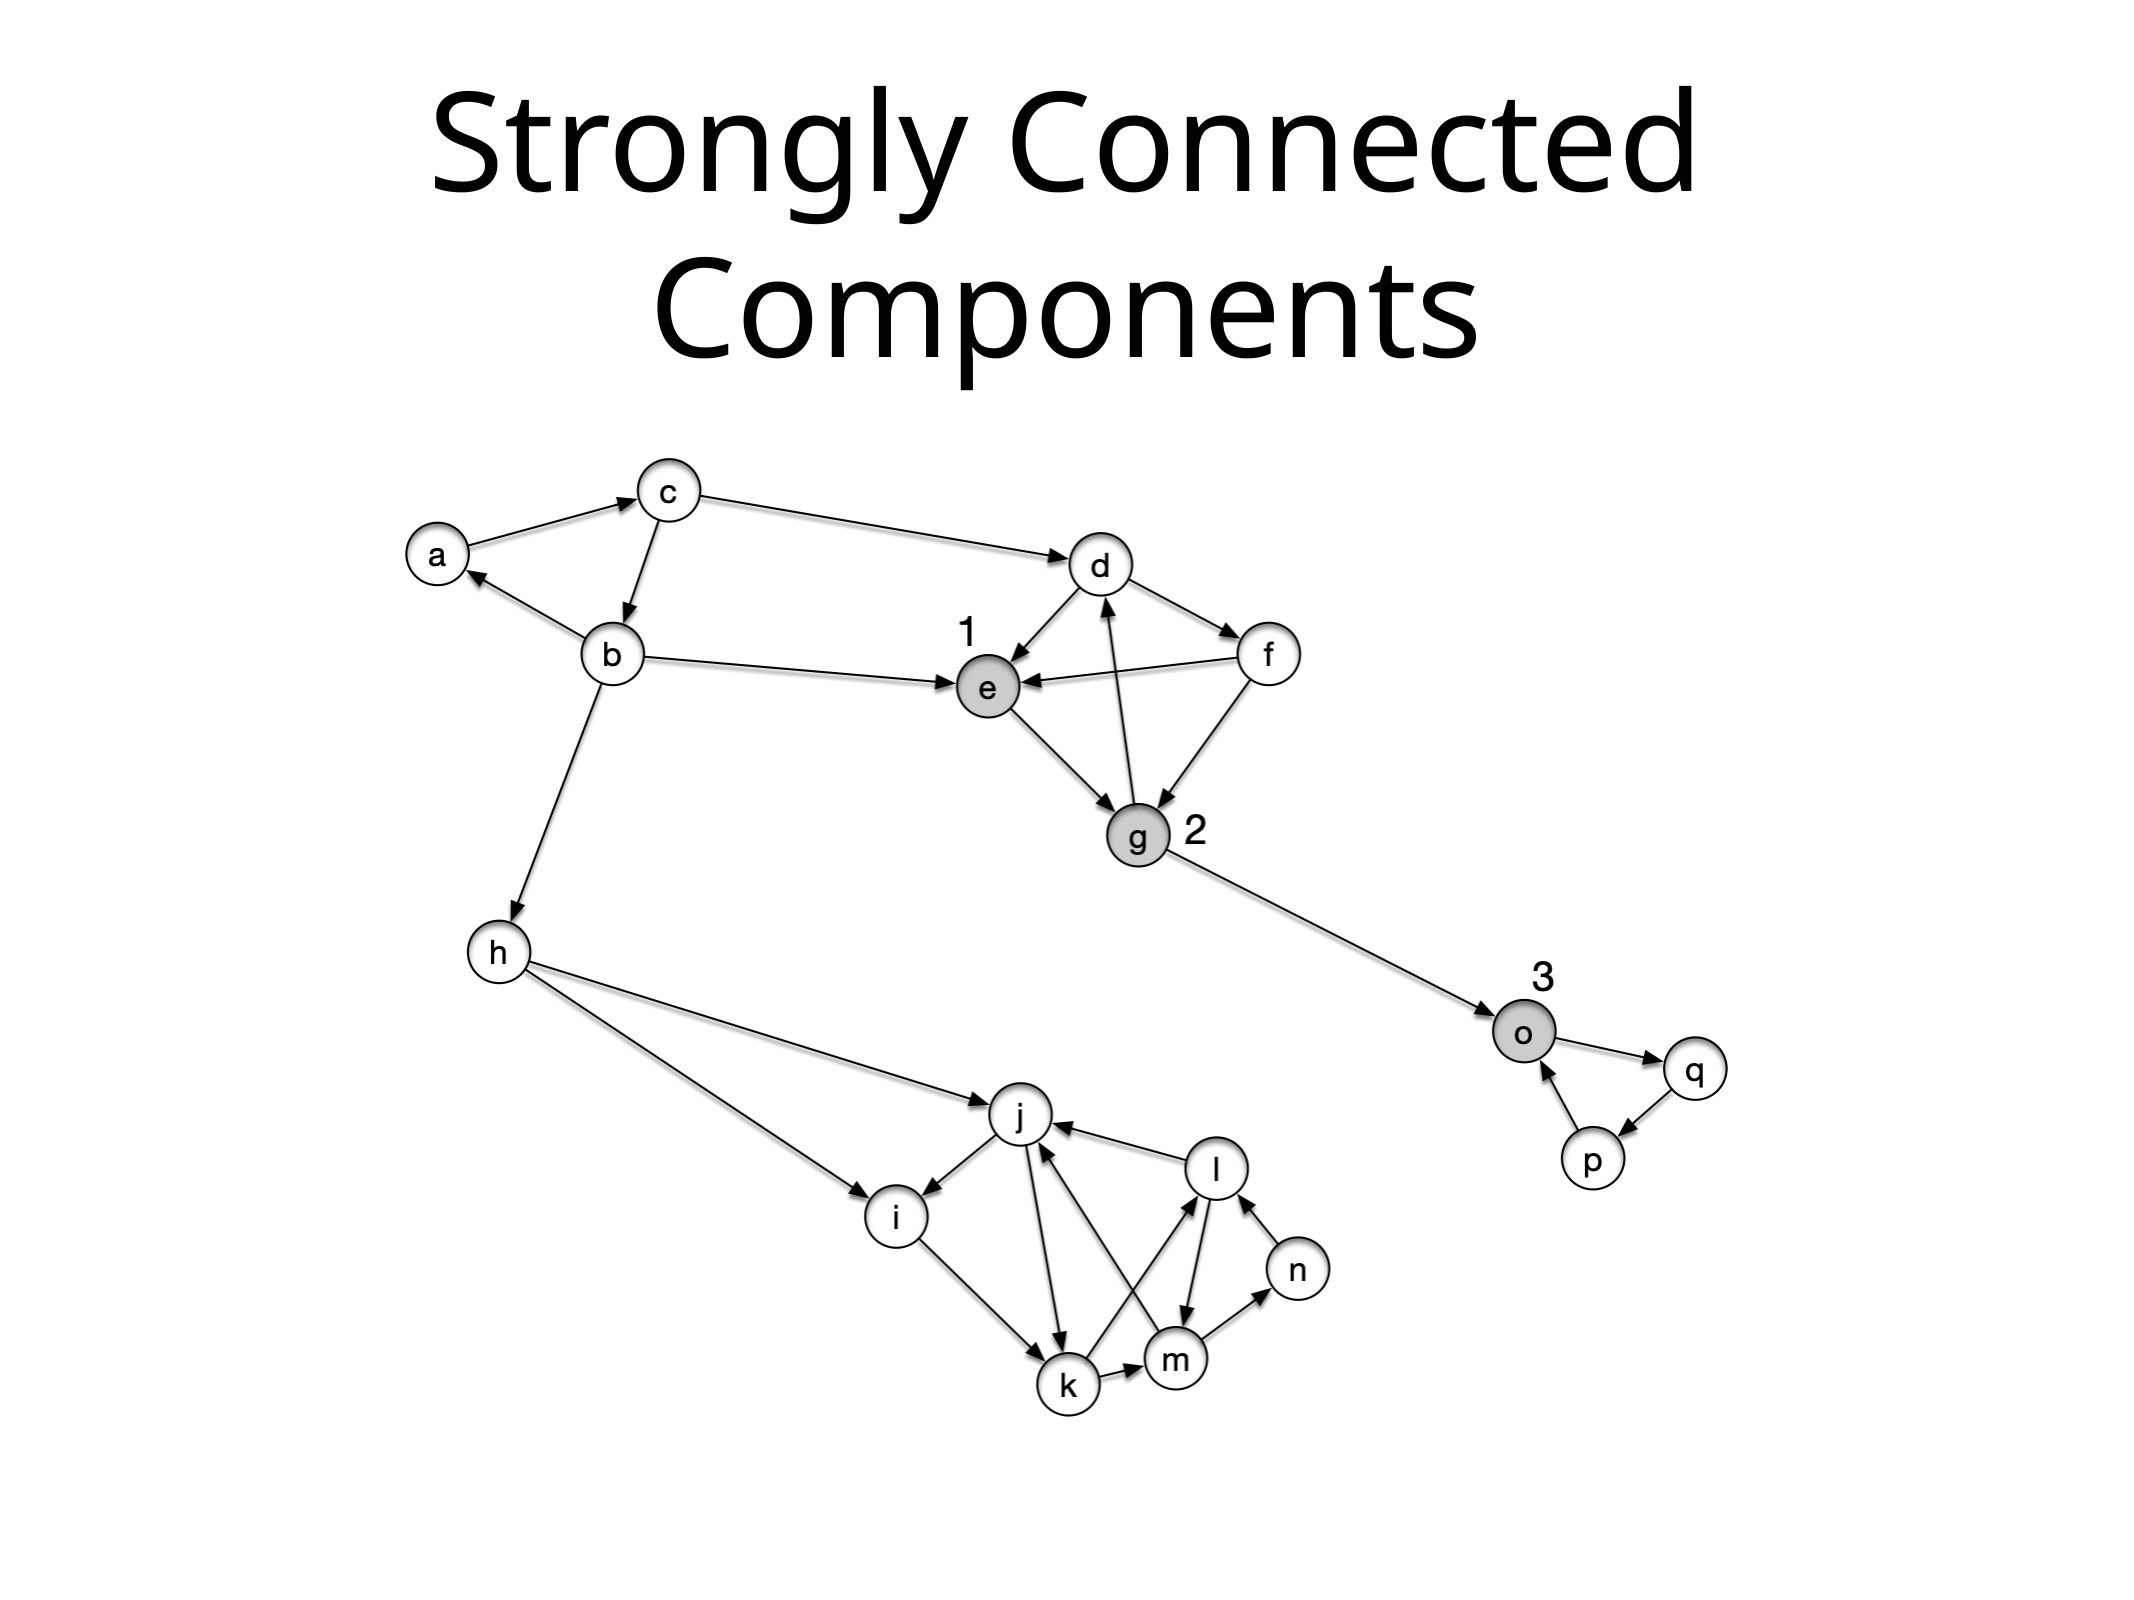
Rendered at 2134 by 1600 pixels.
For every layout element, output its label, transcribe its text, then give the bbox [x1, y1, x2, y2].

picture [398, 455, 1735, 1428]
title Strongly Connected Components [155, 41, 1978, 397]
